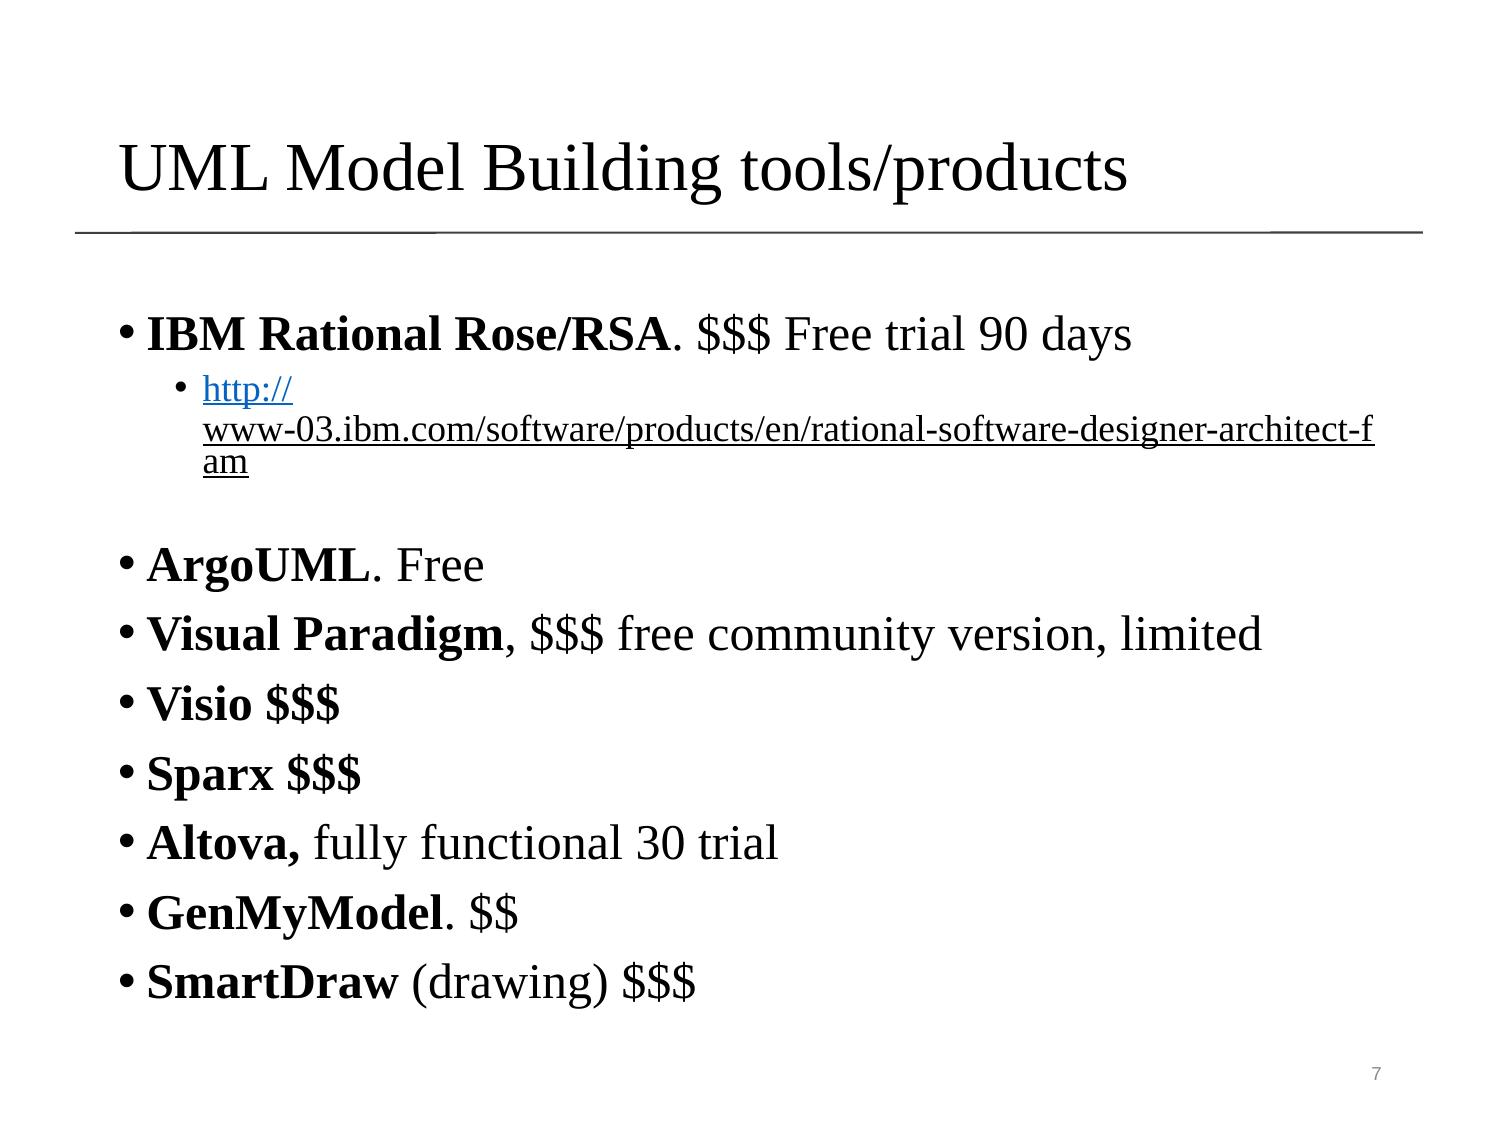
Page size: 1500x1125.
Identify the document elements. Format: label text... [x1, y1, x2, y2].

list IBM Rational Rose/RSA. $$$ Free trial 90 days http://www-03.ibm.com/software/products/en/rational-software-designer-architect-fam ArgoUML. Free Visual Paradigm, $$$ free community version, limited Visio $$$ Sparx $$$ Altova, fully functional 30 trial GenMyModel. $$ SmartDraw (drawing) $$$ [103, 299, 1397, 1014]
title UML Model Building tools/products [103, 59, 1397, 278]
slide_number 7 [1059, 1042, 1397, 1103]
